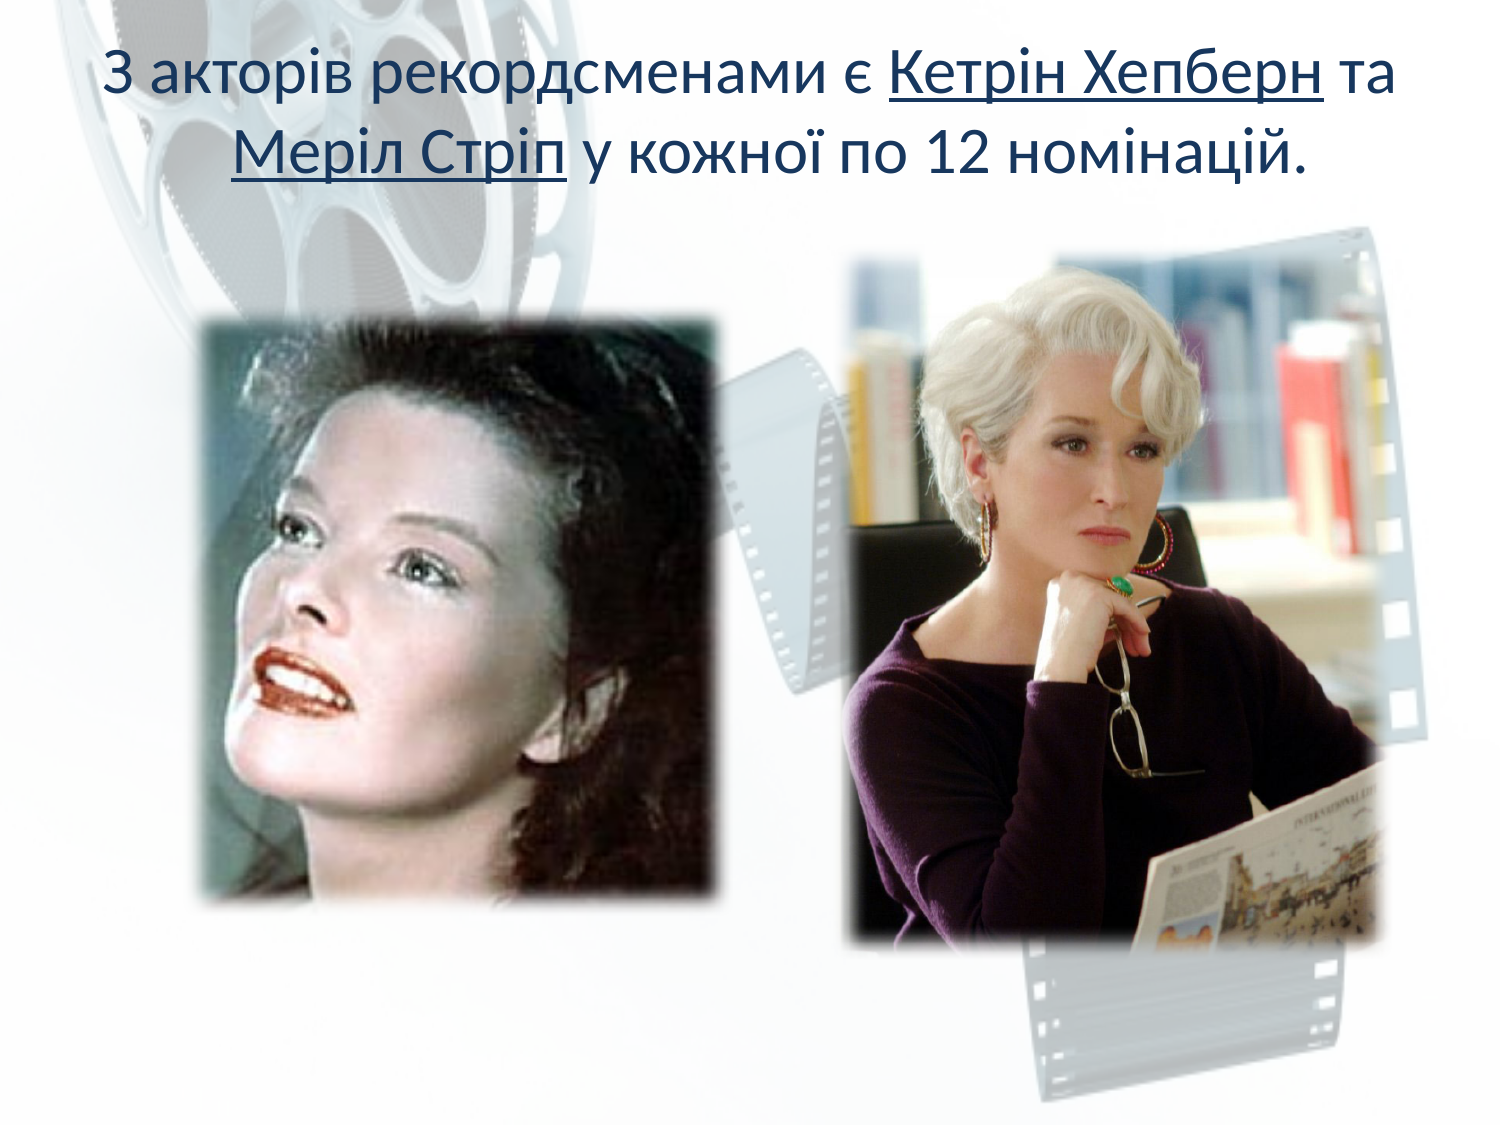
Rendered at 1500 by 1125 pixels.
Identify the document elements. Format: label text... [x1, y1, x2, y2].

list З акторів рекордсменами є Кетрін Хепберн та Меріл Стріп у кожної по 12 номінацій. [74, 18, 1426, 1006]
picture [182, 302, 735, 918]
picture [832, 243, 1393, 960]
